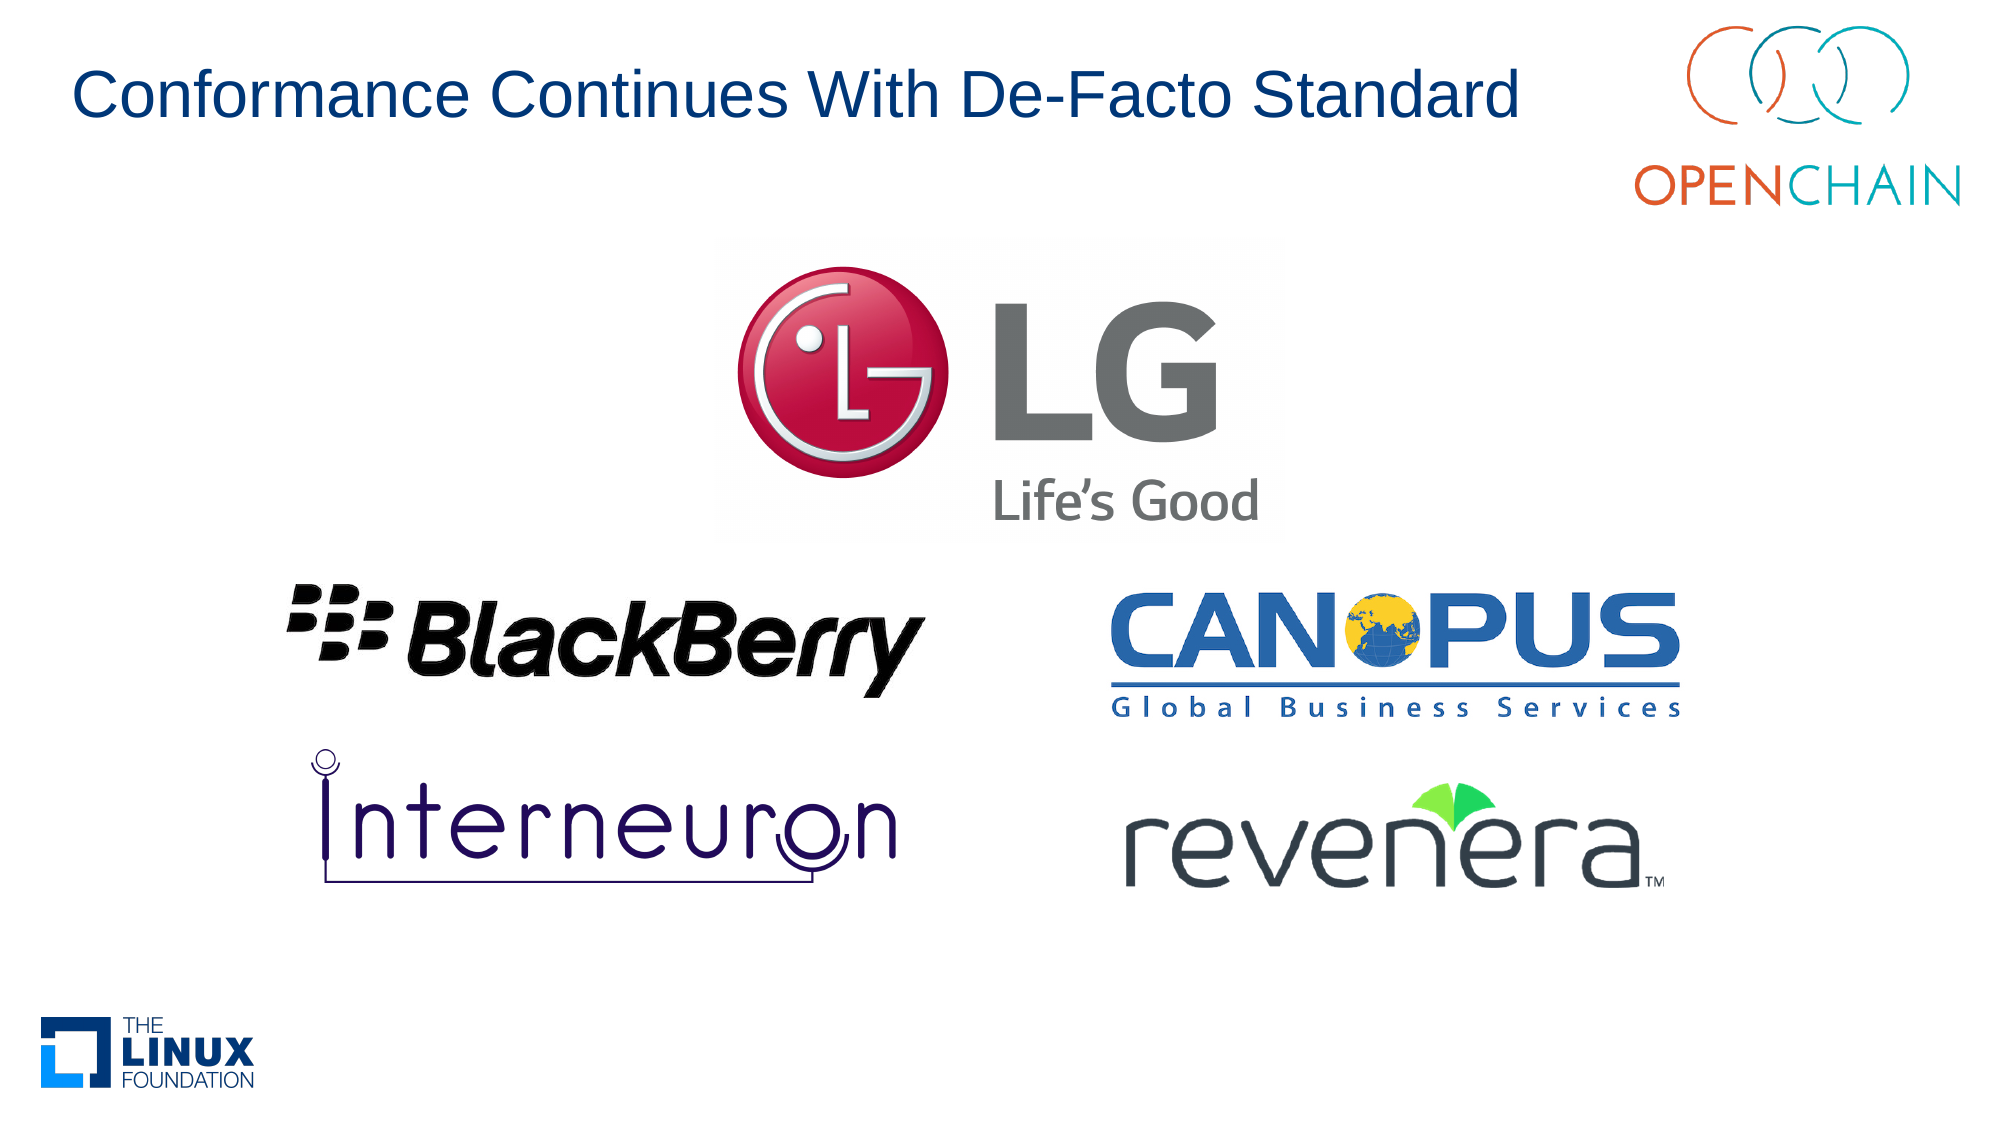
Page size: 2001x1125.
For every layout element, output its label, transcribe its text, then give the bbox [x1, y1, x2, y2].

picture [1126, 782, 1665, 888]
picture [1628, 19, 1966, 213]
picture [285, 584, 926, 698]
title Conformance Continues With De-Facto Standard [51, 39, 1689, 193]
picture [311, 749, 900, 884]
picture [714, 237, 1286, 543]
picture [41, 1017, 254, 1088]
picture [1100, 586, 1691, 726]
